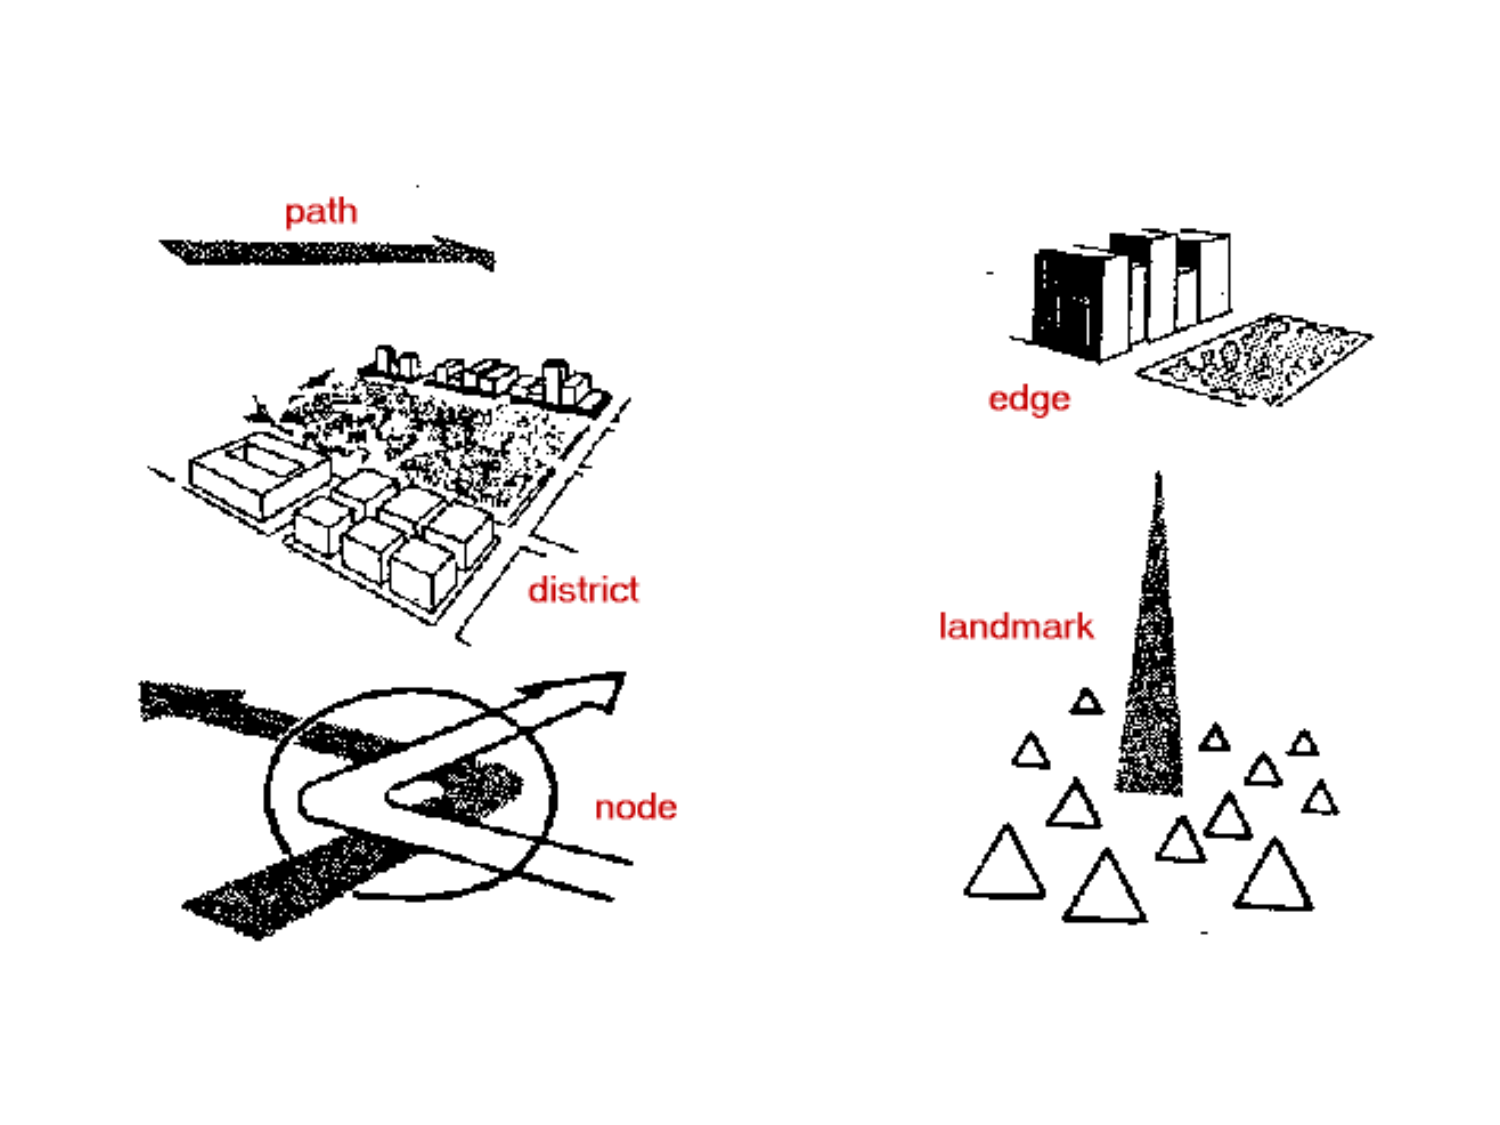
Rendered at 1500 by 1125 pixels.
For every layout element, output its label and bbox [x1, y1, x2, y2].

list [81, 163, 1450, 985]
